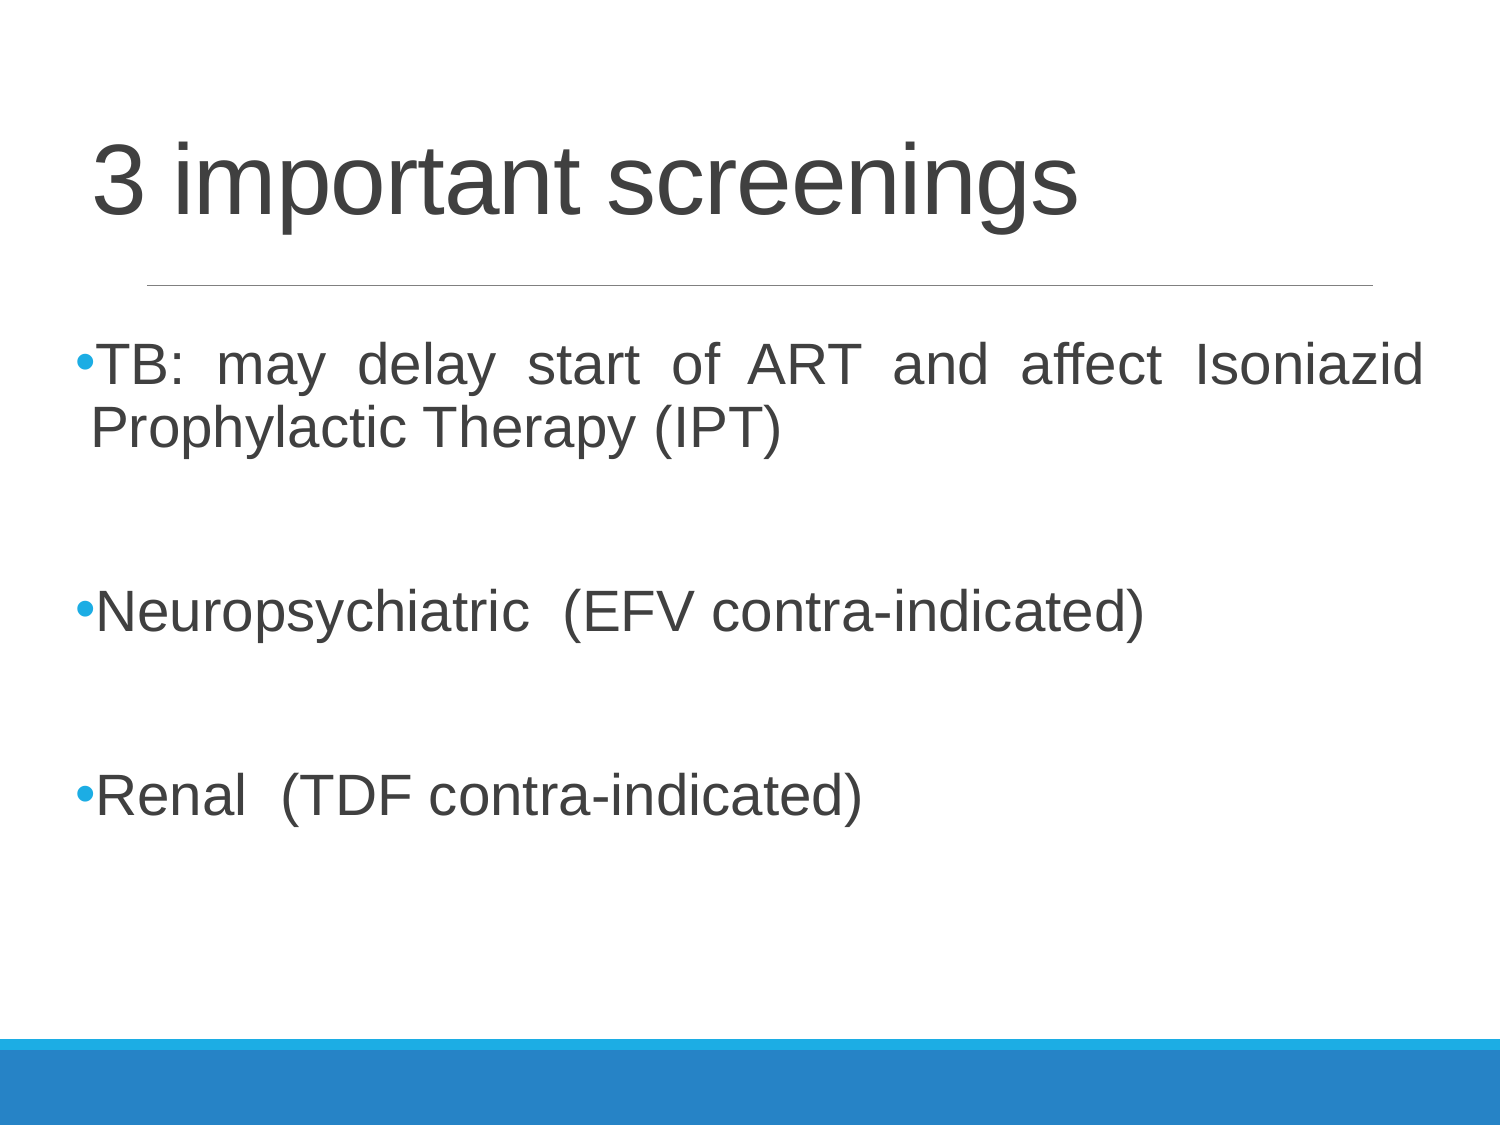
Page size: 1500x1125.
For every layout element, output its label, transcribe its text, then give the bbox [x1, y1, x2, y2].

title 3 important screenings [76, 54, 1427, 243]
list TB: may delay start of ART and affect Isoniazid Prophylactic Therapy (IPT) Neuropsychiatric (EFV contra-indicated) Renal (TDF contra-indicated) [75, 326, 1425, 882]
